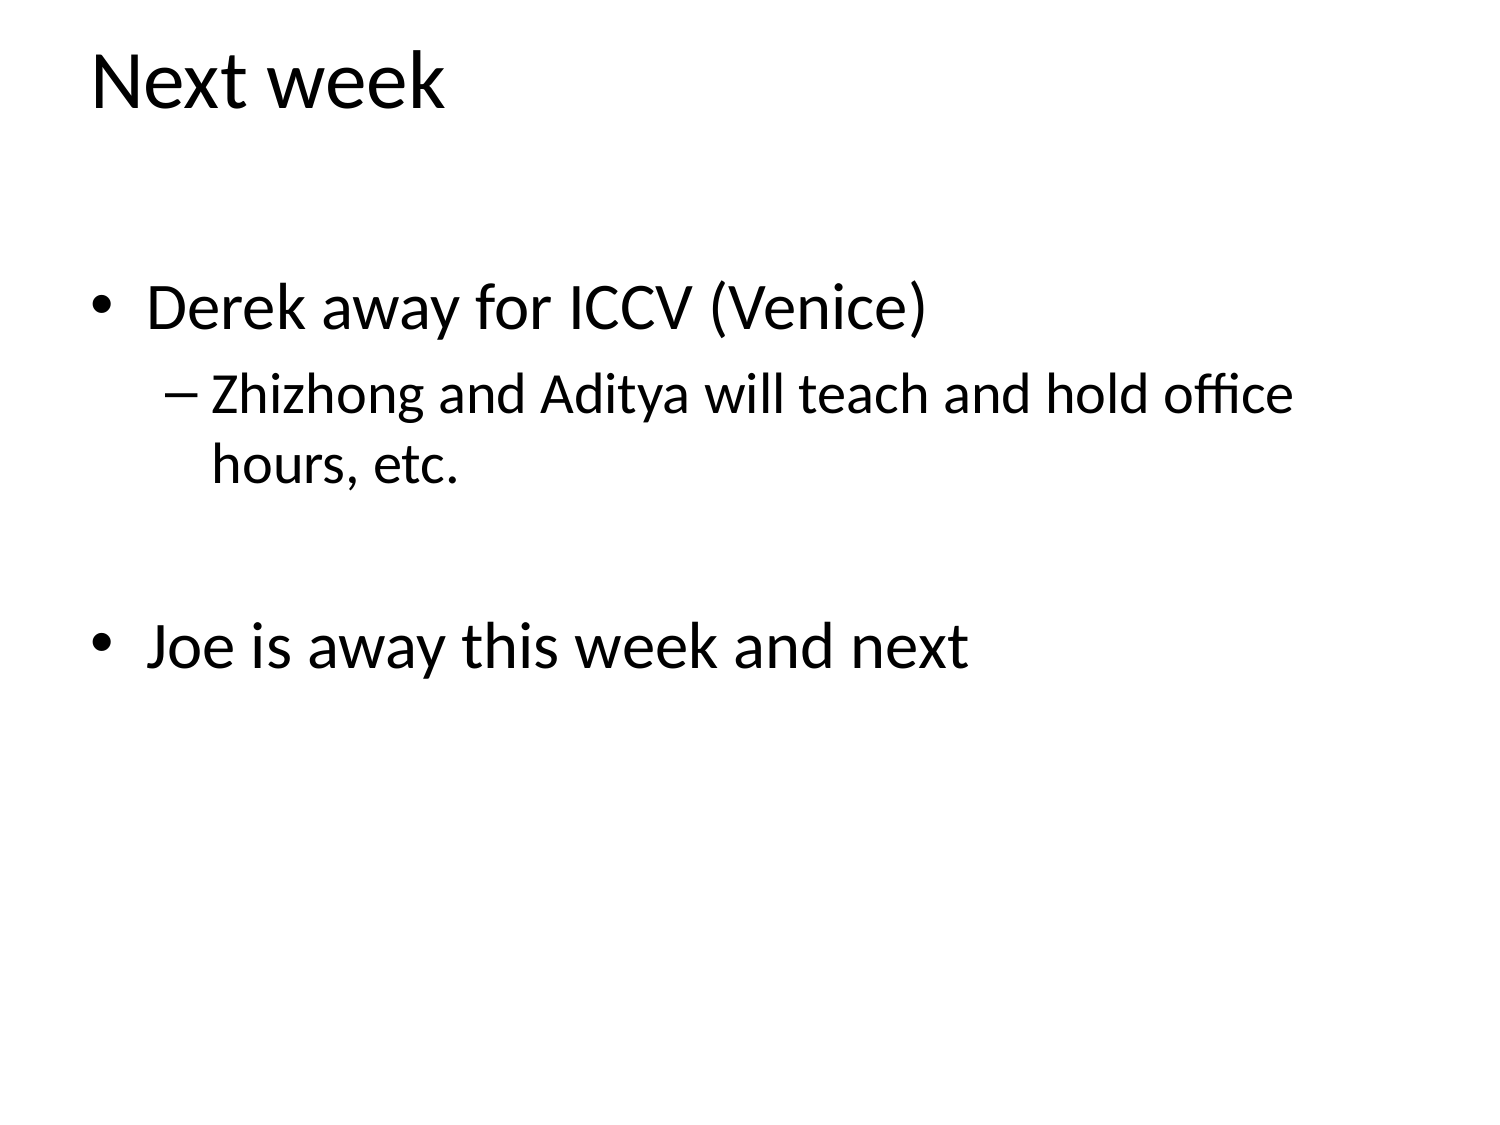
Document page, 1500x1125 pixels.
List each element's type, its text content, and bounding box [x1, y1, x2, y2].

title Next week [74, 0, 1426, 151]
list Derek away for ICCV (Venice) Zhizhong and Aditya will teach and hold office hours, etc. Joe is away this week and next [74, 162, 1426, 1006]
